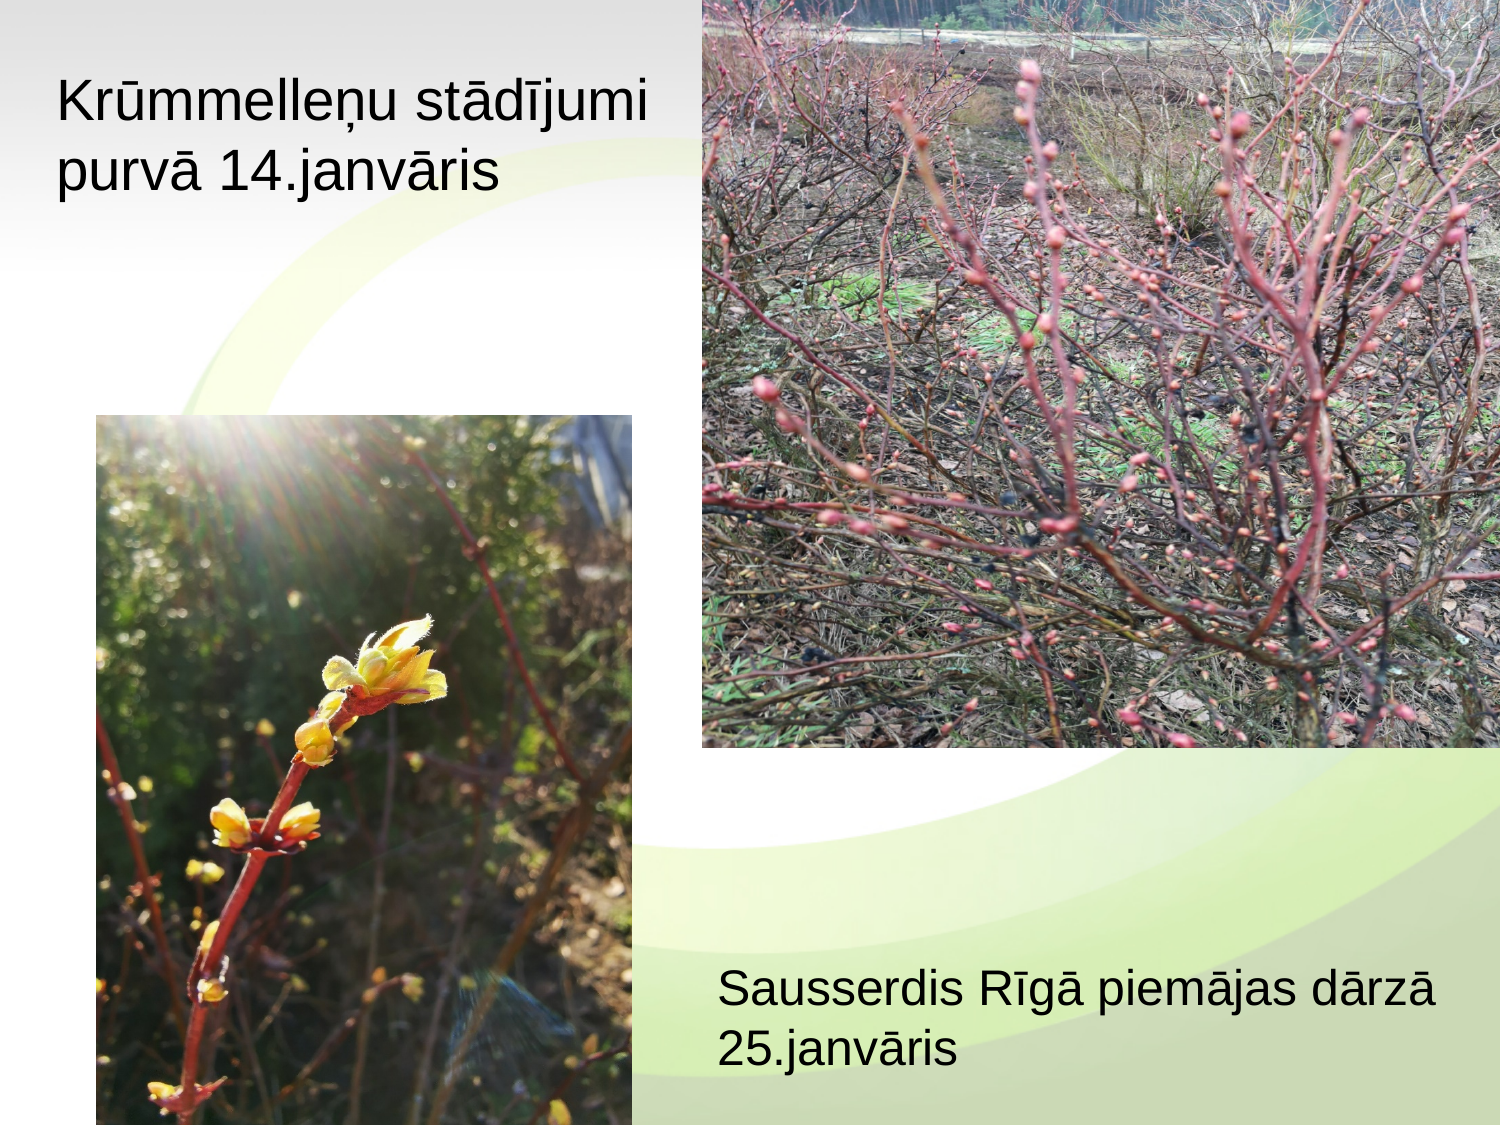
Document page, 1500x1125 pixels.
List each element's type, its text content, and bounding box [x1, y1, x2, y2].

text_box Sausserdis Rīgā piemājas dārzā 25.janvāris [702, 948, 1470, 1083]
picture [0, 0, 1500, 1125]
text_box Krūmmelleņu stādījumi purvā 14.janvāris [41, 54, 697, 210]
